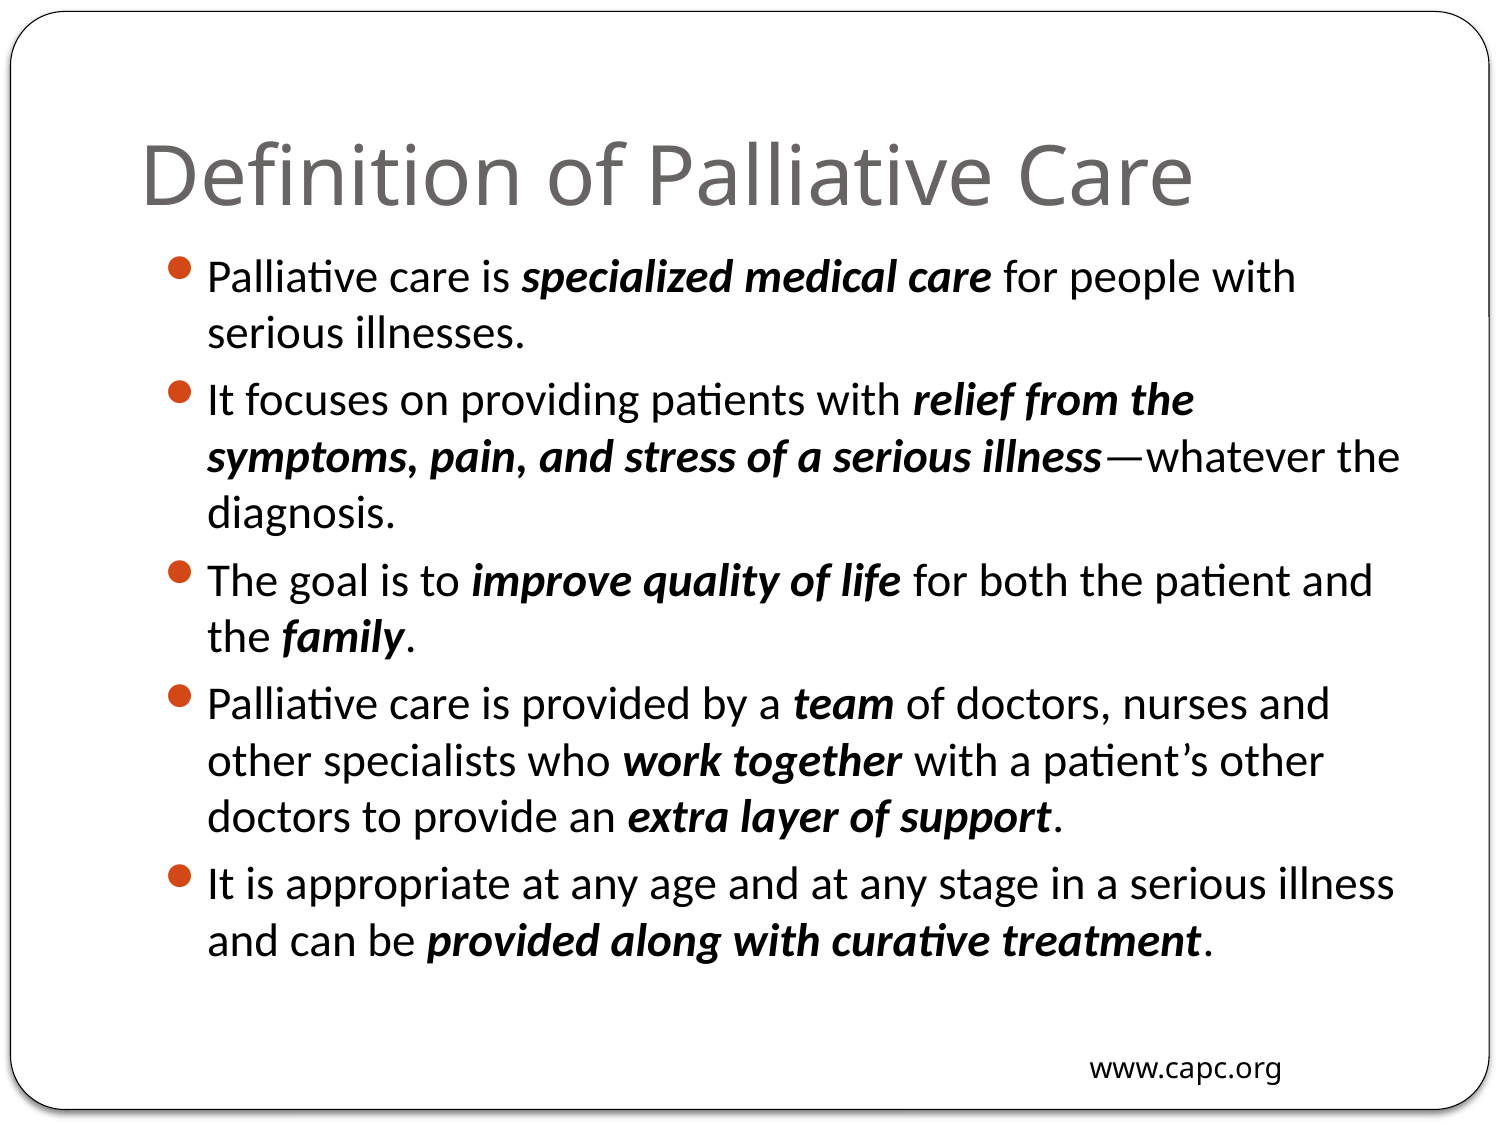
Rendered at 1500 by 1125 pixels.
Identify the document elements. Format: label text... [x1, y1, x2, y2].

title Definition of Palliative Care [125, 50, 1400, 238]
text_box www.capc.org [1074, 1042, 1450, 1093]
list Palliative care is specialized medical care for people with serious illnesses. It focuses on providing patients with relief from the symptoms, pain, and stress of a serious illness—whatever the diagnosis. The goal is to improve quality of life for both the patient and the family. Palliative care is provided by a team of doctors, nurses and other specialists who work together with a patient’s other doctors to provide an extra layer of support. It is appropriate at any age and at any stage in a serious illness and can be provided along with curative treatment. [150, 237, 1425, 988]
